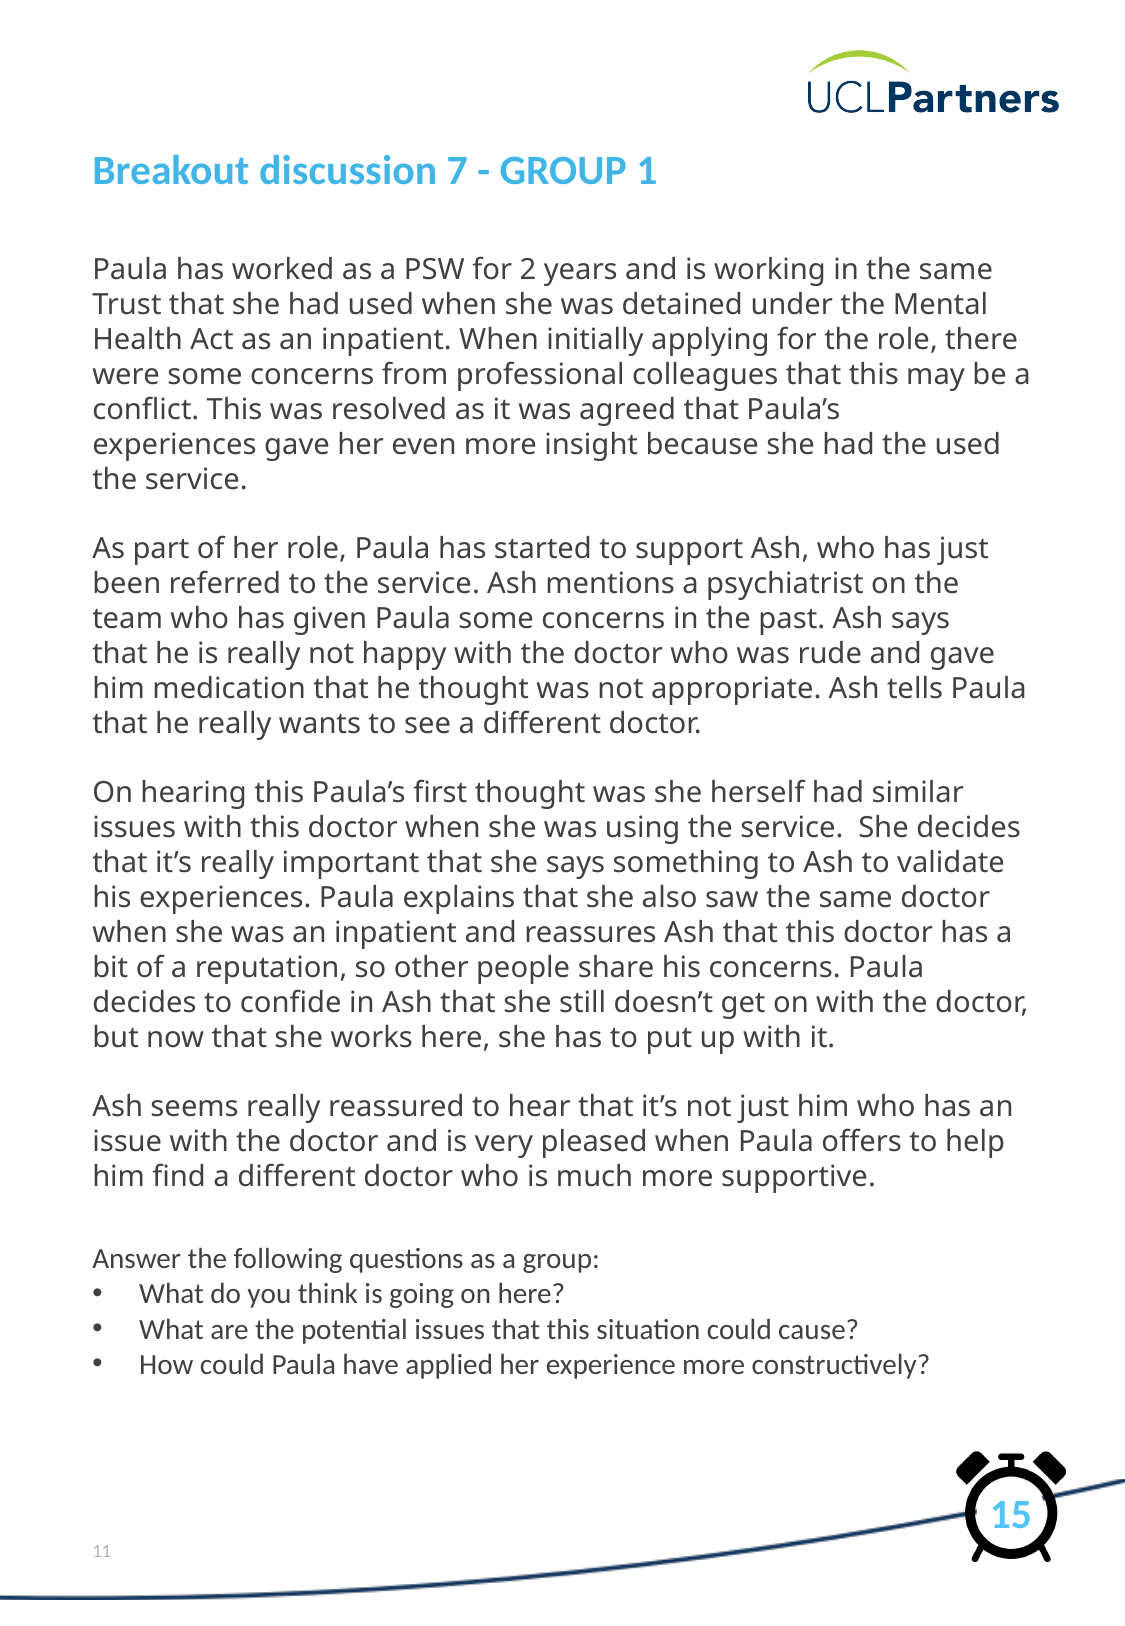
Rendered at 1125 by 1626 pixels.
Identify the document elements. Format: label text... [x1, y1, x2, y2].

title Breakout discussion 7 - GROUP 1 [77, 127, 1048, 215]
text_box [932, 1427, 1090, 1585]
slide_number 11 [77, 1507, 331, 1594]
list Paula has worked as a PSW for 2 years and is working in the same Trust that she had used when she was detained under the Mental Health Act as an inpatient. When initially applying for the role, there were some concerns from professional colleagues that this may be a conflict. This was resolved as it was agreed that Paula’s experiences gave her even more insight because she had the used the service. As part of her role, Paula has started to support Ash, who has just been referred to the service. Ash mentions a psychiatrist on the team who has given Paula some concerns in the past. Ash says that he is really not happy with the doctor who was rude and gave him medication that he thought was not appropriate. Ash tells Paula that he really wants to see a different doctor. On hearing this Paula’s first thought was she herself had similar issues with this doctor when she was using the service. She decides that it’s really important that she says something to Ash to validate his experiences. Paula explains that she also saw the same doctor when she was an inpatient and reassures Ash that this doctor has a bit of a reputation, so other people share his concerns. Paula decides to confide in Ash that she still doesn’t get on with the doctor, but now that she works here, she has to put up with it. Ash seems really reassured to hear that it’s not just him who has an issue with the doctor and is very pleased when Paula offers to help him find a different doctor who is much more supportive. Answer the following questions as a group: What do you think is going on here? What are the potential issues that this situation could cause? How could Paula have applied her experience more constructively? [77, 242, 1048, 1464]
picture [808, 50, 1059, 113]
